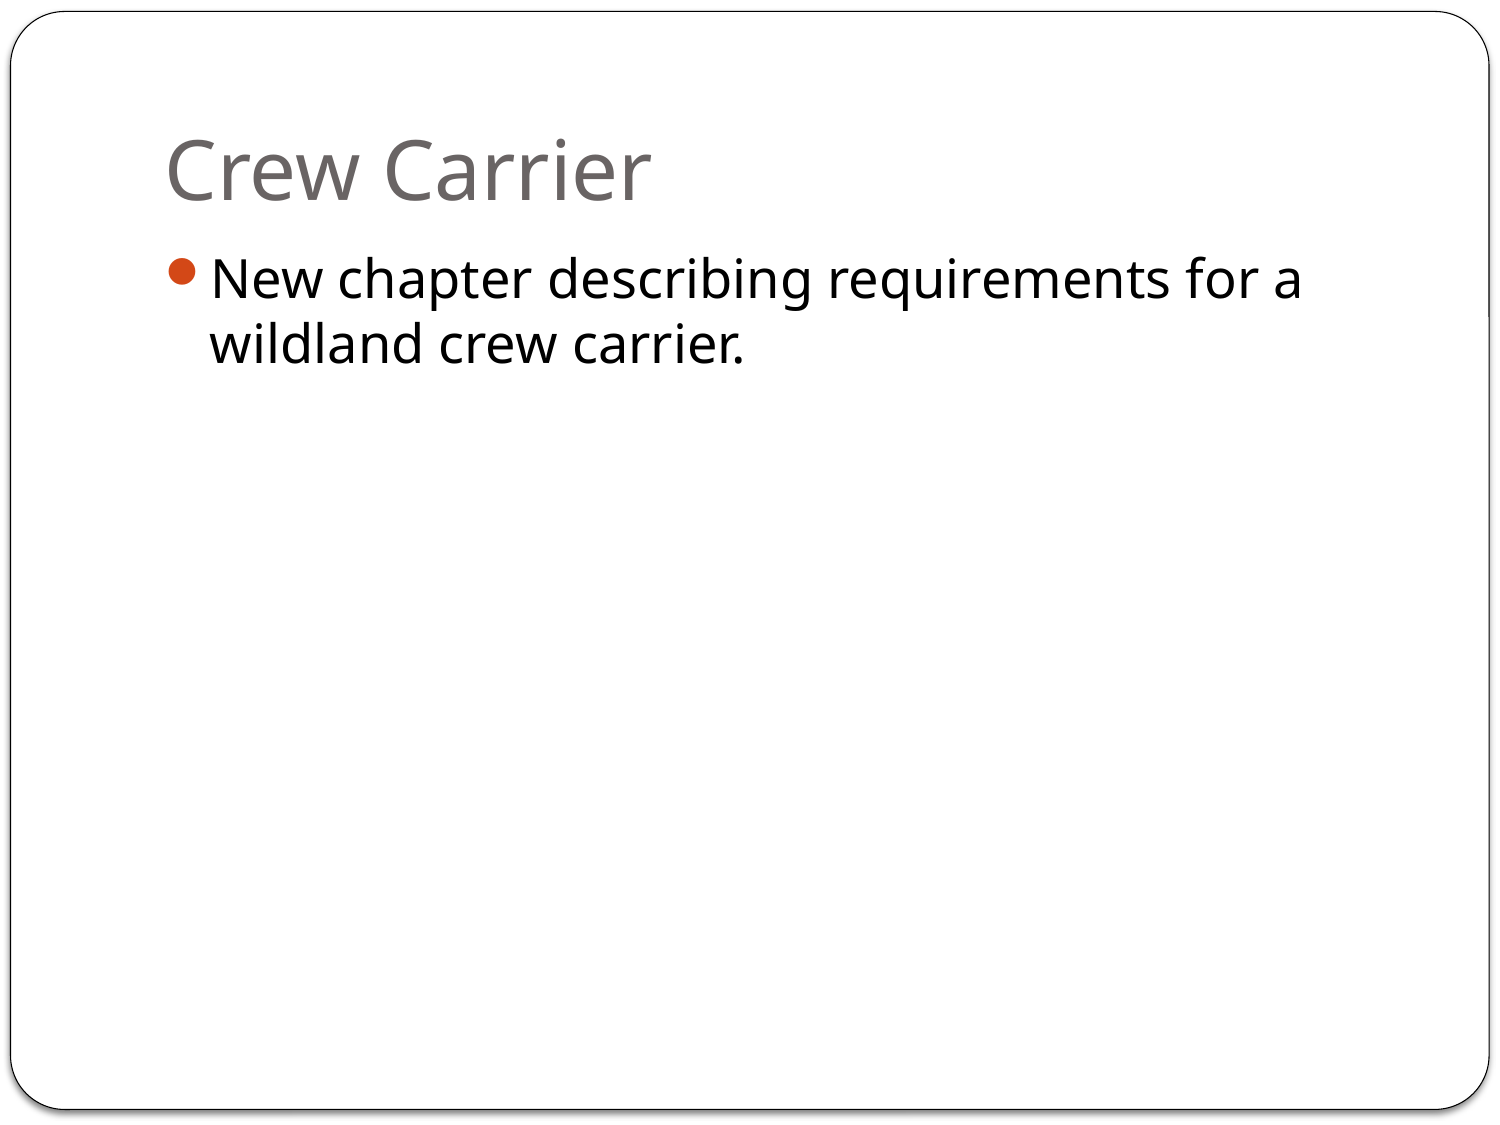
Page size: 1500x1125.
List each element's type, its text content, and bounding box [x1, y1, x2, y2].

title Crew Carrier [150, 45, 1425, 233]
list New chapter describing requirements for a wildland crew carrier. [150, 237, 1425, 988]
